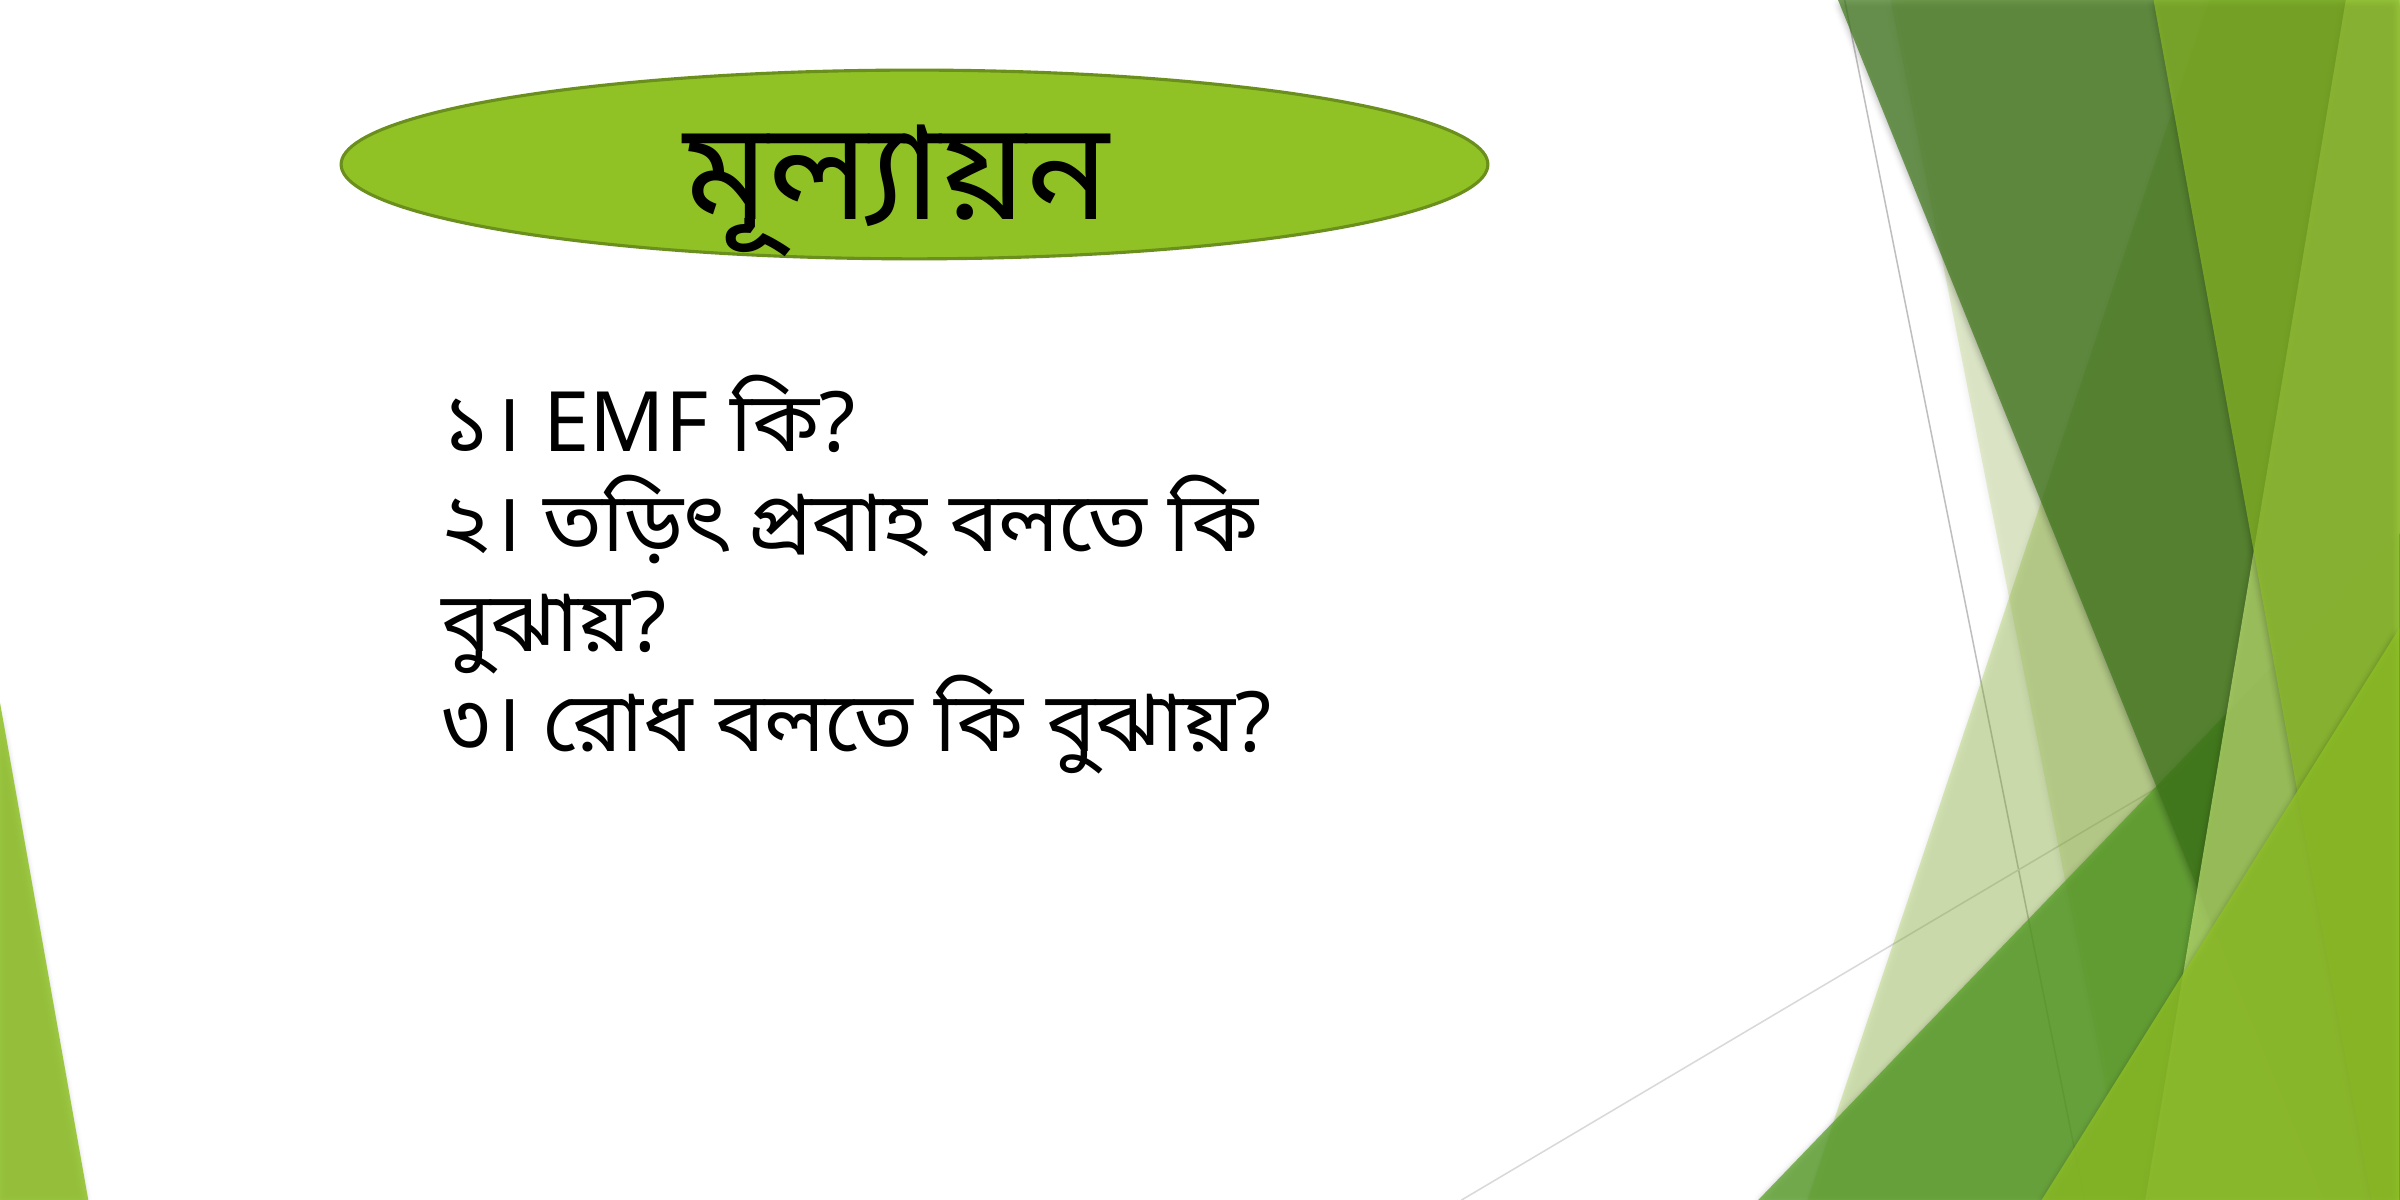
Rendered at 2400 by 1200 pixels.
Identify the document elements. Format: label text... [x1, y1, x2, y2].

text_box ১। EMF কি? ২। তড়িৎ প্রবাহ বলতে কি বুঝায়? ৩। রোধ বলতে কি বুঝায়? [426, 360, 1403, 776]
text_box মূল্যায়ন [339, 68, 1490, 261]
